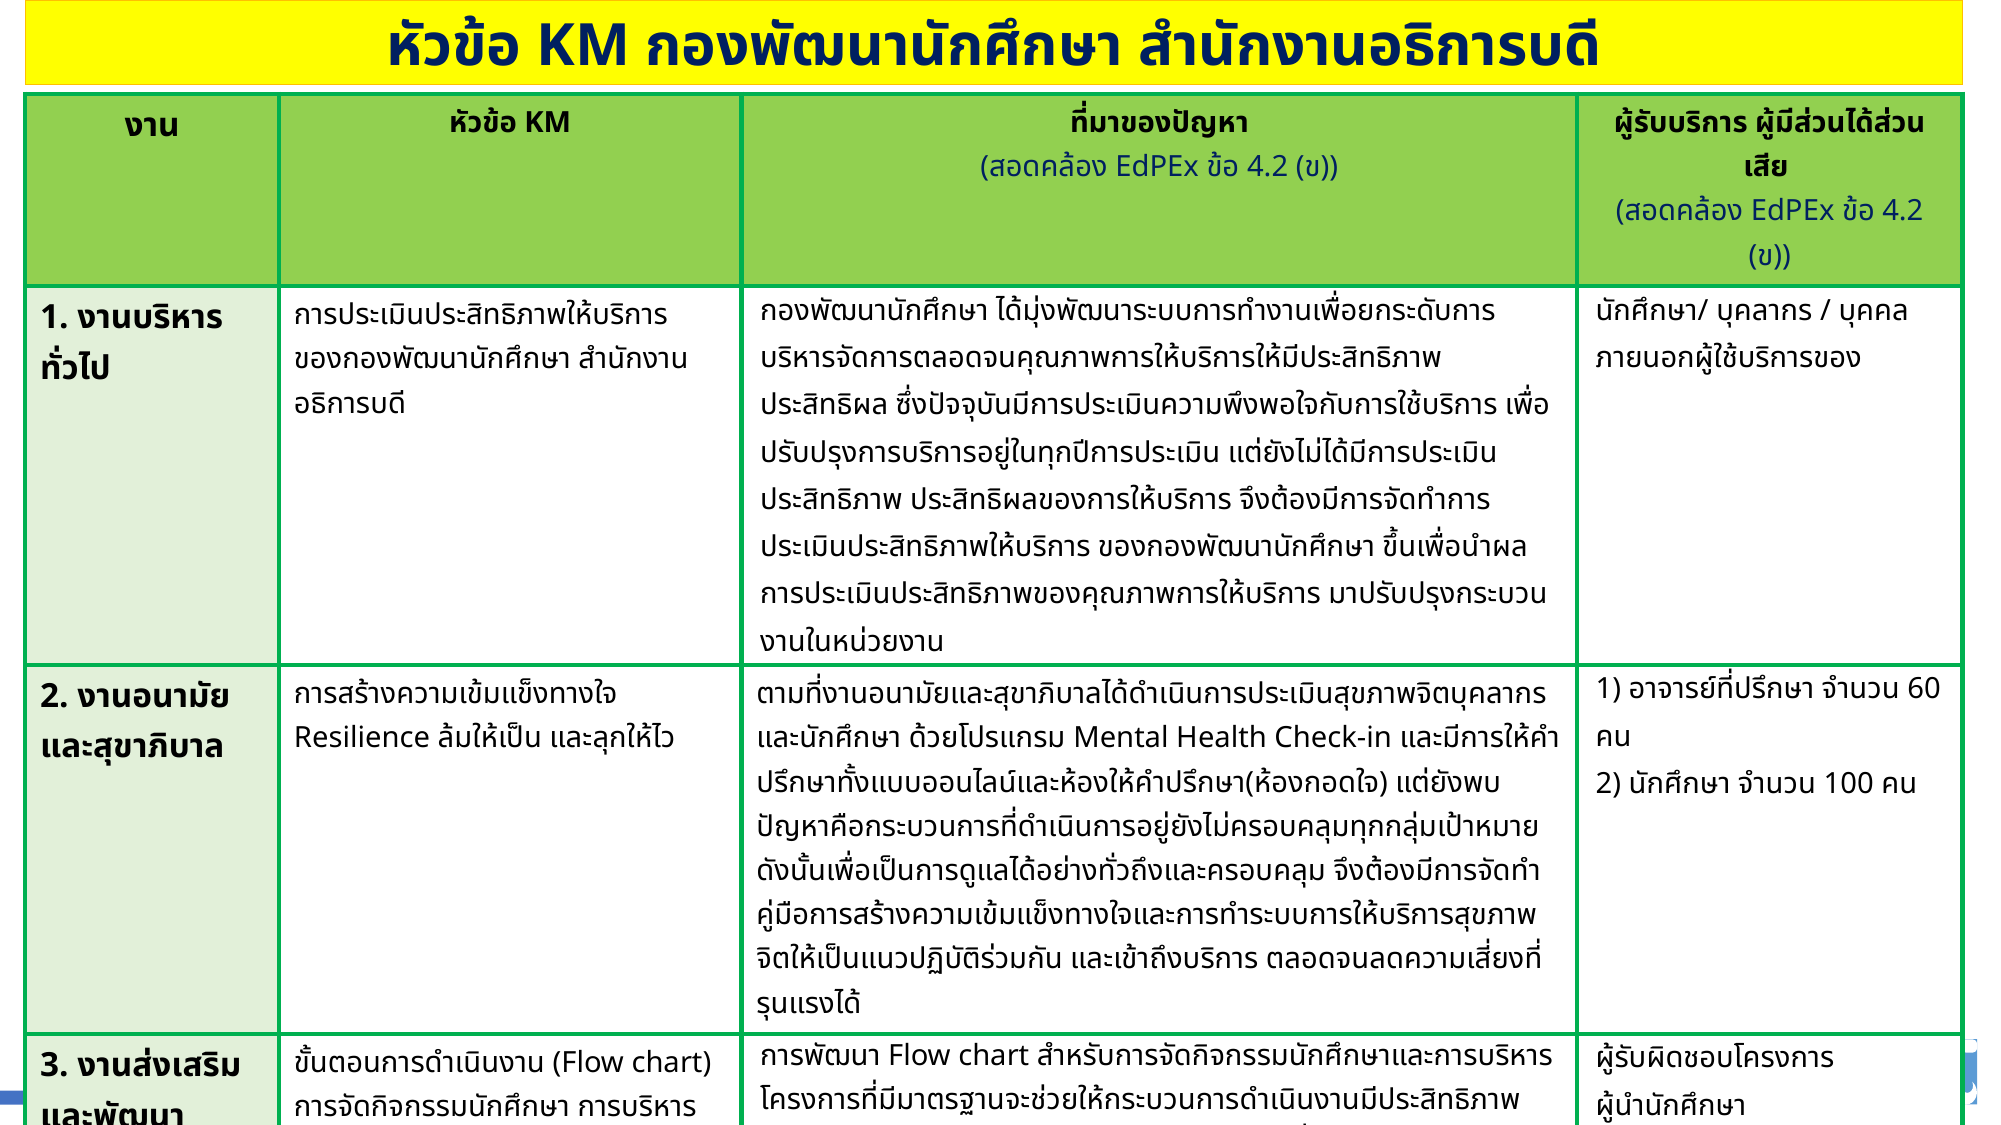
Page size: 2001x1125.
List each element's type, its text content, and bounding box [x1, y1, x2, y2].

table_cell ตามที่งานอนามัยและสุขาภิบาลได้ดำเนินการประเมินสุขภาพจิตบุคลากรและนักศึกษา ด้วยโปรแกรม Mental Health Check-in และมีการให้คำปรึกษาทั้งแบบออนไลน์และห้องให้คำปรึกษา(ห้องกอดใจ) แต่ยังพบปัญหาคือกระบวนการที่ดำเนินการอยู่ยังไม่ครอบคลุมทุกกลุ่มเป้าหมาย ดังนั้นเพื่อเป็นการดูแลได้อย่างทั่วถึงและครอบคลุม จึงต้องมีการจัดทำคู่มือการสร้างความเข้มแข็งทางใจและการทำระบบการให้บริการสุขภาพจิตให้เป็นแนวปฏิบัติร่วมกัน และเข้าถึงบริการ ตลอดจนลดความเสี่ยงที่รุนแรงได้ [744, 667, 1575, 1032]
table_cell 1. งานบริหารทั่วไป [27, 288, 277, 663]
table_cell การสร้างความเข้มแข็งทางใจ Resilience ล้มให้เป็น และลุกให้ไว [281, 667, 739, 1032]
table_cell 1) อาจารย์ที่ปรึกษา จำนวน 60 คน 2) นักศึกษา จำนวน 100 คน [1579, 667, 1960, 1032]
table_cell การพัฒนา Flow chart สำหรับการจัดกิจกรรมนักศึกษาและการบริหารโครงการที่มีมาตรฐานจะช่วยให้กระบวนการดำเนินงานมีประสิทธิภาพ โปร่งใส และตรวจสอบได้ การบริหารงบประมาณที่เหมาะสมและการรายงานผลที่สอดคล้องกับตัวชี้วัดความสำเร็จจะช่วยให้โครงการสามารถตอบสนองต่อวัตถุประสงค์และพัฒนาอย่างต่อเนื่อง นอกจากนี้ การจัดการที่เป็นระบบตามแนวทาง EdPEx ข้อ 4.2 (ข) จะช่วยยกระดับคุณภาพของกิจกรรมนักศึกษาและเพิ่มประสิทธิภาพในการดำเนินงานขององค์กรโดยรวม [744, 1036, 1575, 1125]
table_header งาน [27, 96, 277, 284]
table_header หัวข้อ KM [281, 96, 739, 284]
table_header ผู้รับบริการ ผู้มีส่วนได้ส่วนเสีย (สอดคล้อง EdPEx ข้อ 4.2 (ข)) [1579, 96, 1960, 284]
table_cell กองพัฒนานักศึกษา ได้มุ่งพัฒนาระบบการทำงานเพื่อยกระดับการบริหารจัดการตลอดจนคุณภาพการให้บริการให้มีประสิทธิภาพ ประสิทธิผล ซึ่งปัจจุบันมีการประเมินความพึงพอใจกับการใช้บริการ เพื่อปรับปรุงการบริการอยู่ในทุกปีการประเมิน แต่ยังไม่ได้มีการประเมินประสิทธิภาพ ประสิทธิผลของการให้บริการ จึงต้องมีการจัดทำการประเมินประสิทธิภาพให้บริการ ของกองพัฒนานักศึกษา ขึ้นเพื่อนำผลการประเมินประสิทธิภาพของคุณภาพการให้บริการ มาปรับปรุงกระบวนงานในหน่วยงาน [744, 288, 1575, 663]
table_cell ผู้รับผิดชอบโครงการ ผู้นำนักศึกษา [1579, 1036, 1960, 1125]
table_header ที่มาของปัญหา (สอดคล้อง EdPEx ข้อ 4.2 (ข)) [744, 96, 1575, 284]
table_cell 3. งานส่งเสริมและพัฒนากิจกรรมนักศึกษา [27, 1036, 277, 1125]
text_box หัวข้อ KM กองพัฒนานักศึกษา สำนักงานอธิการบดี [25, 0, 1963, 85]
table_cell ขั้นตอนการดำเนินงาน (Flow chart) การจัดกิจกรรมนักศึกษา การบริหารโครงการ งบประมาณ และการรายงานผลโครงการตามวัตถุประสงค์และตัวชี้วัดความสำเร็จของโครงการ [281, 1036, 739, 1125]
table_cell นักศึกษา/ บุคลากร / บุคคลภายนอกผู้ใช้บริการของ [1579, 288, 1960, 663]
table_cell การประเมินประสิทธิภาพให้บริการ ของกองพัฒนานักศึกษา สำนักงานอธิการบดี [281, 288, 739, 663]
table_cell 2. งานอนามัยและสุขาภิบาล [27, 667, 277, 1032]
